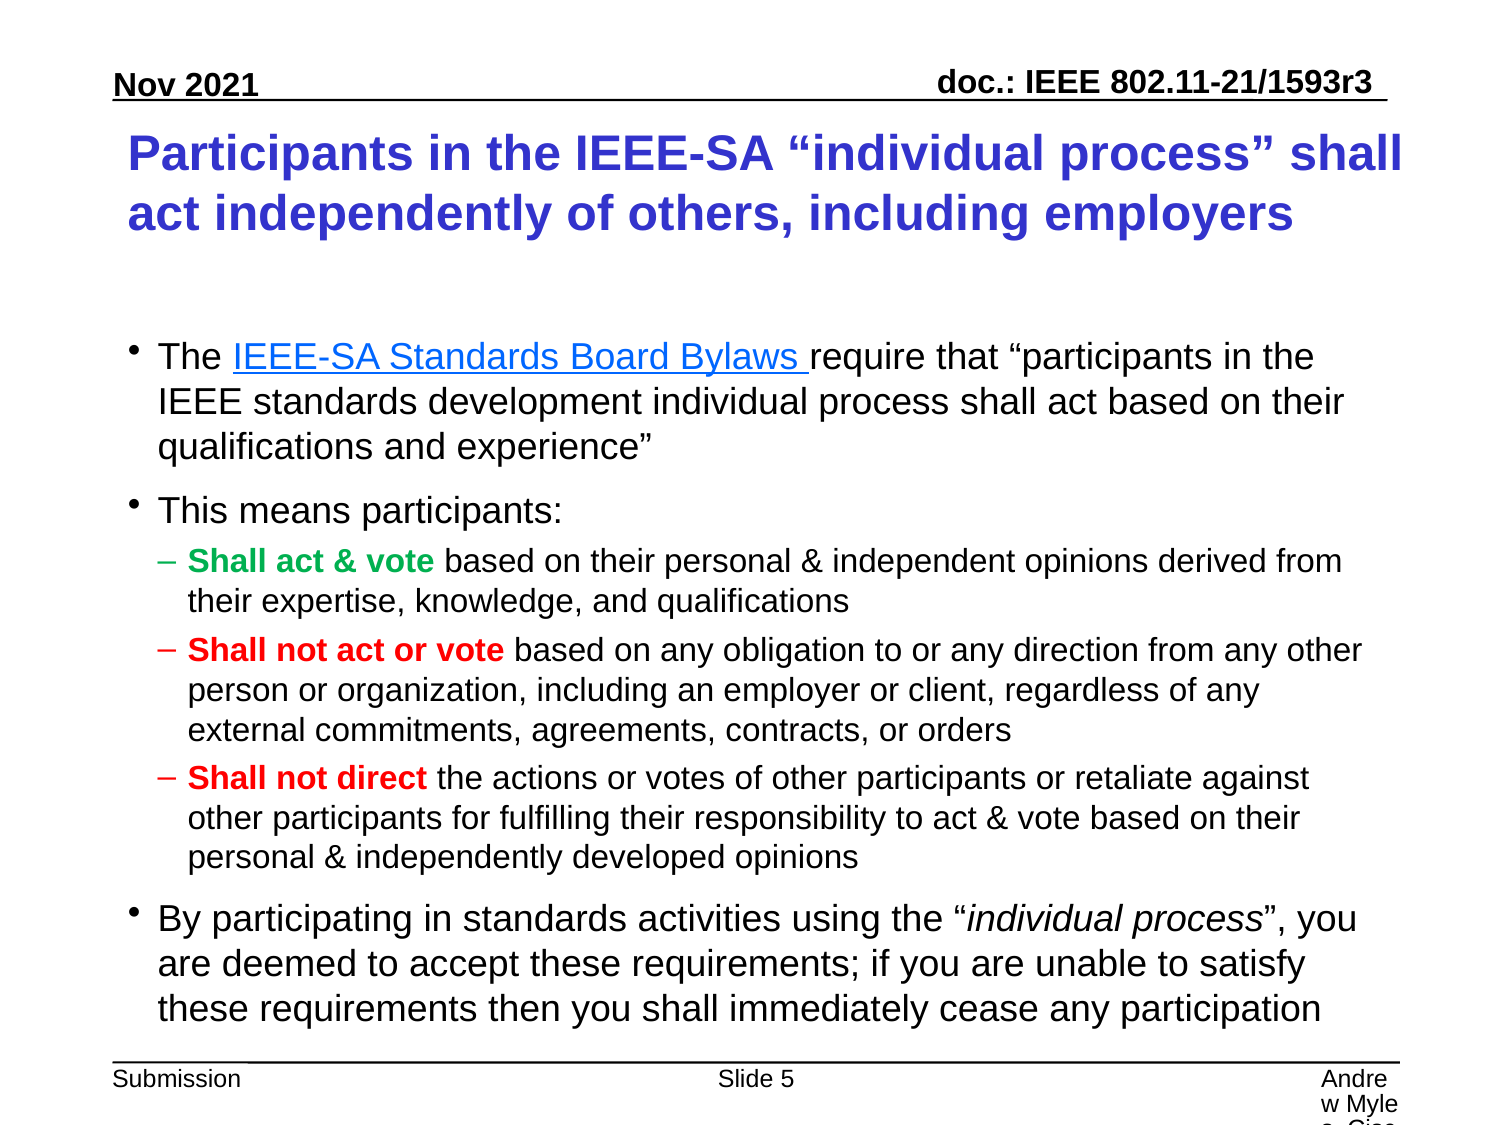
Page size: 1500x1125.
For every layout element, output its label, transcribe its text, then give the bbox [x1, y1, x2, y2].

title Participants in the IEEE-SA “individual process” shall act independently of others, including employers [112, 112, 1450, 288]
footer Andrew Myles, Cisco [1320, 1061, 1402, 1093]
slide_number Slide 5 [709, 1061, 803, 1093]
list The IEEE-SA Standards Board Bylaws require that “participants in the IEEE standards development individual process shall act based on their qualifications and experience” This means participants: Shall act & vote based on their personal & independent opinions derived from their expertise, knowledge, and qualifications Shall not act or vote based on any obligation to or any direction from any other person or organization, including an employer or client, regardless of any external commitments, agreements, contracts, or orders Shall not direct the actions or votes of other participants or retaliate against other participants for fulfilling their responsibility to act & vote based on their personal & independently developed opinions By participating in standards activities using the “individual process”, you are deemed to accept these requirements; if you are unable to satisfy these requirements then you shall immediately cease any participation [112, 324, 1388, 1000]
